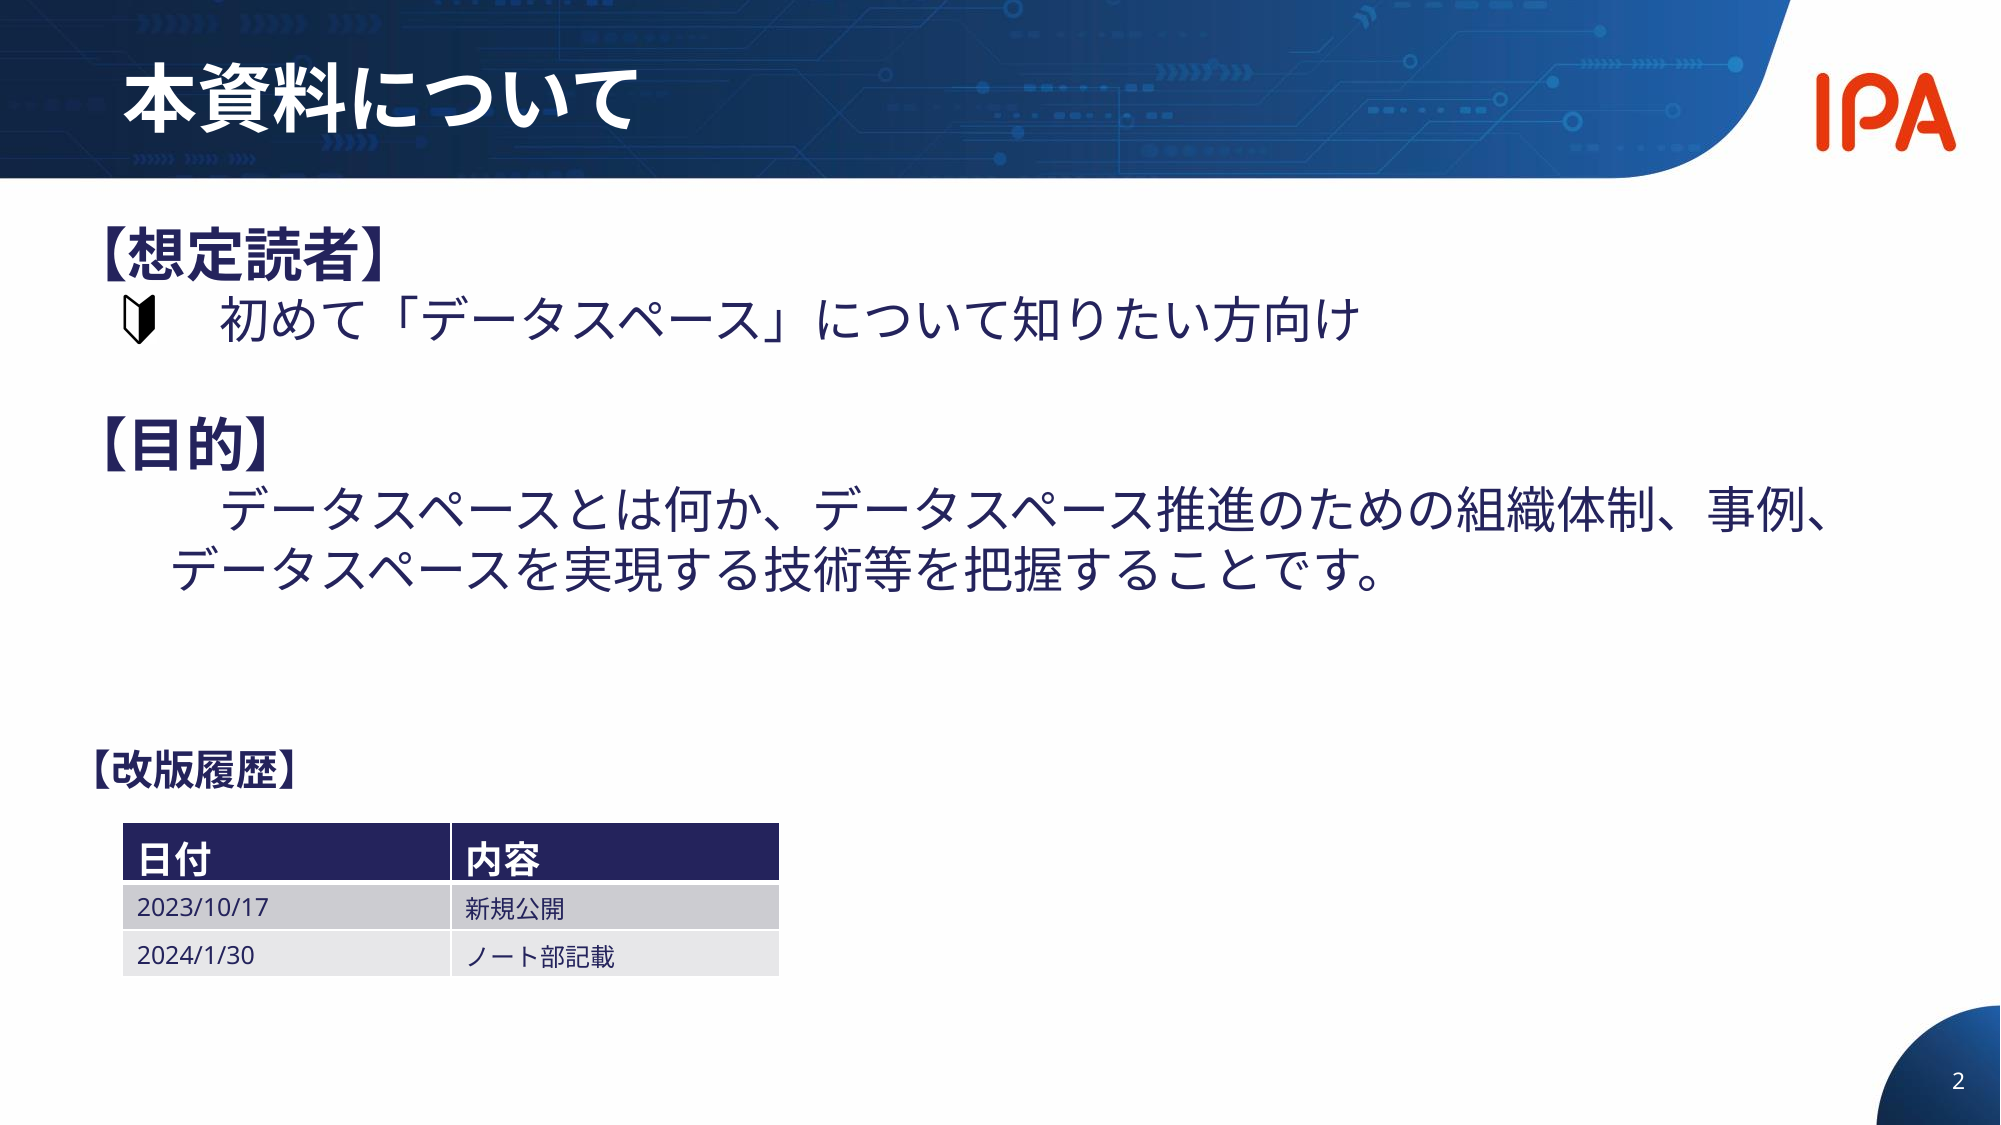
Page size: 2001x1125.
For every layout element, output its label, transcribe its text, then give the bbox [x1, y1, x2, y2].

table_cell ノート部記載 [452, 931, 779, 976]
table_cell 2023/10/17 [123, 885, 450, 929]
table_cell 新規公開 [452, 885, 779, 929]
picture [0, 0, 2000, 1125]
table_header 日付 [123, 823, 450, 880]
table_cell 2024/1/30 [123, 931, 450, 976]
table_header 内容 [452, 823, 779, 880]
title 本資料について [107, 37, 1431, 149]
text_box 【想定読者】 初めて「データスペース」について知りたい方向け 【目的】 データスペースとは何か、データスペース推進のための組織体制、事例、 データスペースを実現する技術等を把握することです。 [54, 211, 1947, 606]
slide_number 2 [1513, 1058, 1981, 1107]
text_box 【改版履歴】 [54, 736, 874, 802]
